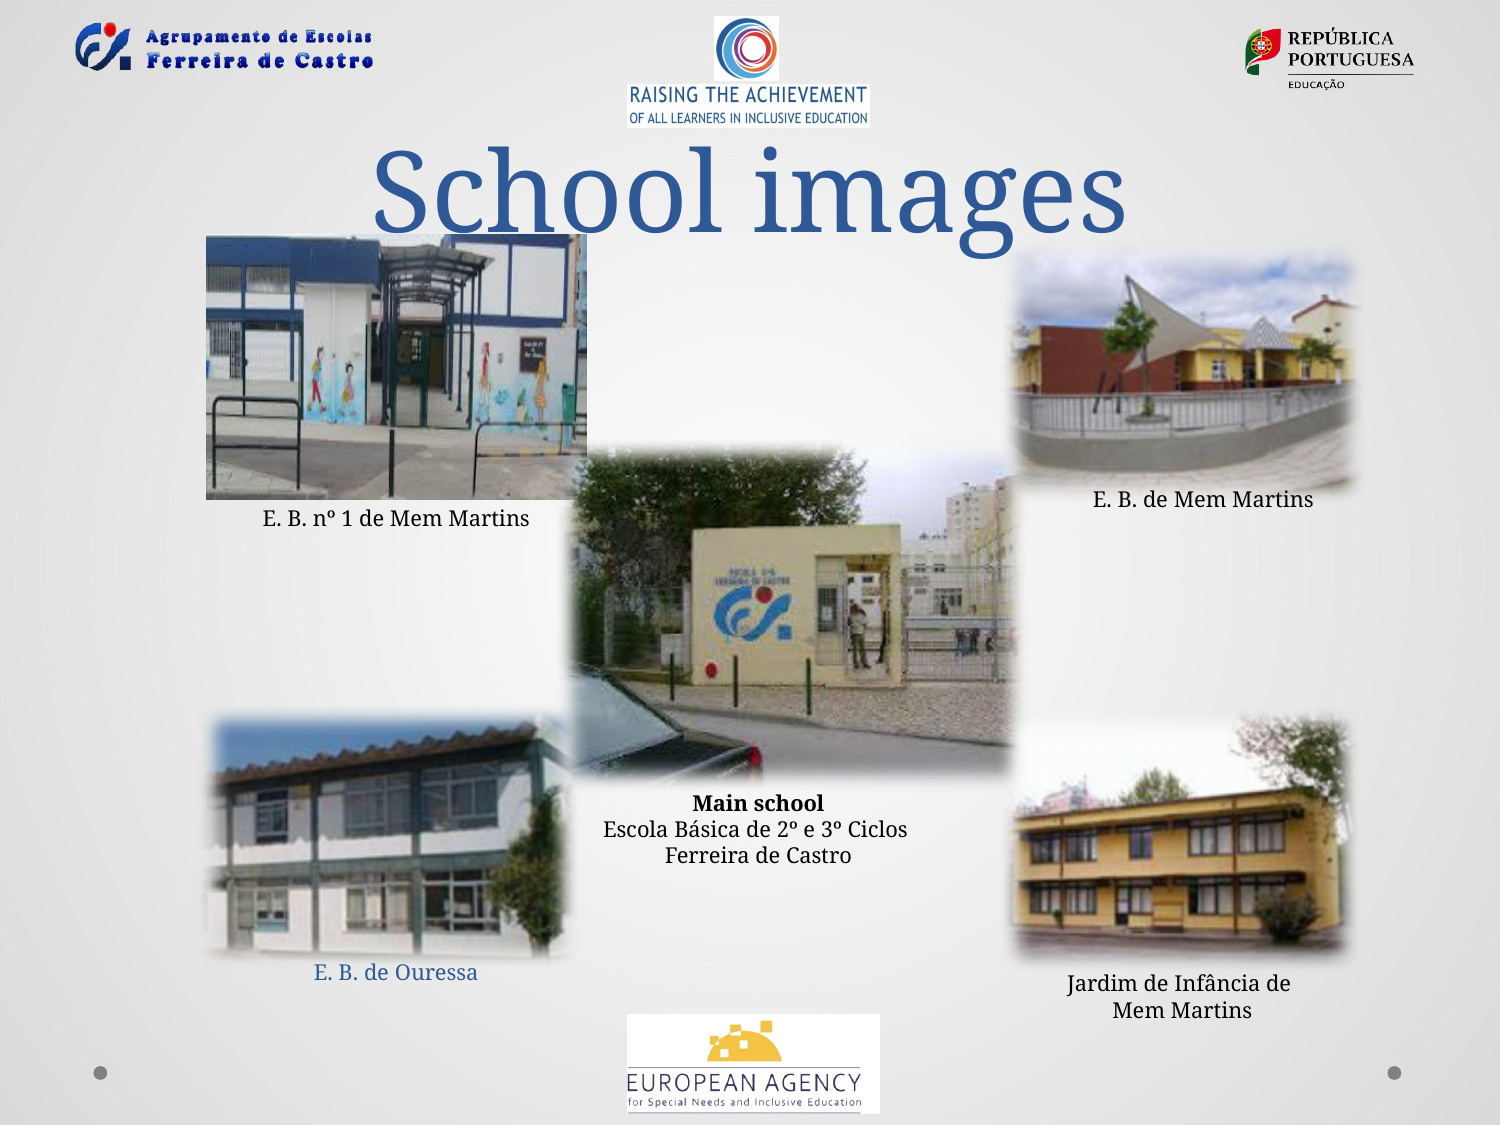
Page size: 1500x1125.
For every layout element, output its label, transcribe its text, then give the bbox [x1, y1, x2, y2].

title School images [75, 0, 1425, 263]
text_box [74, 16, 1415, 1114]
